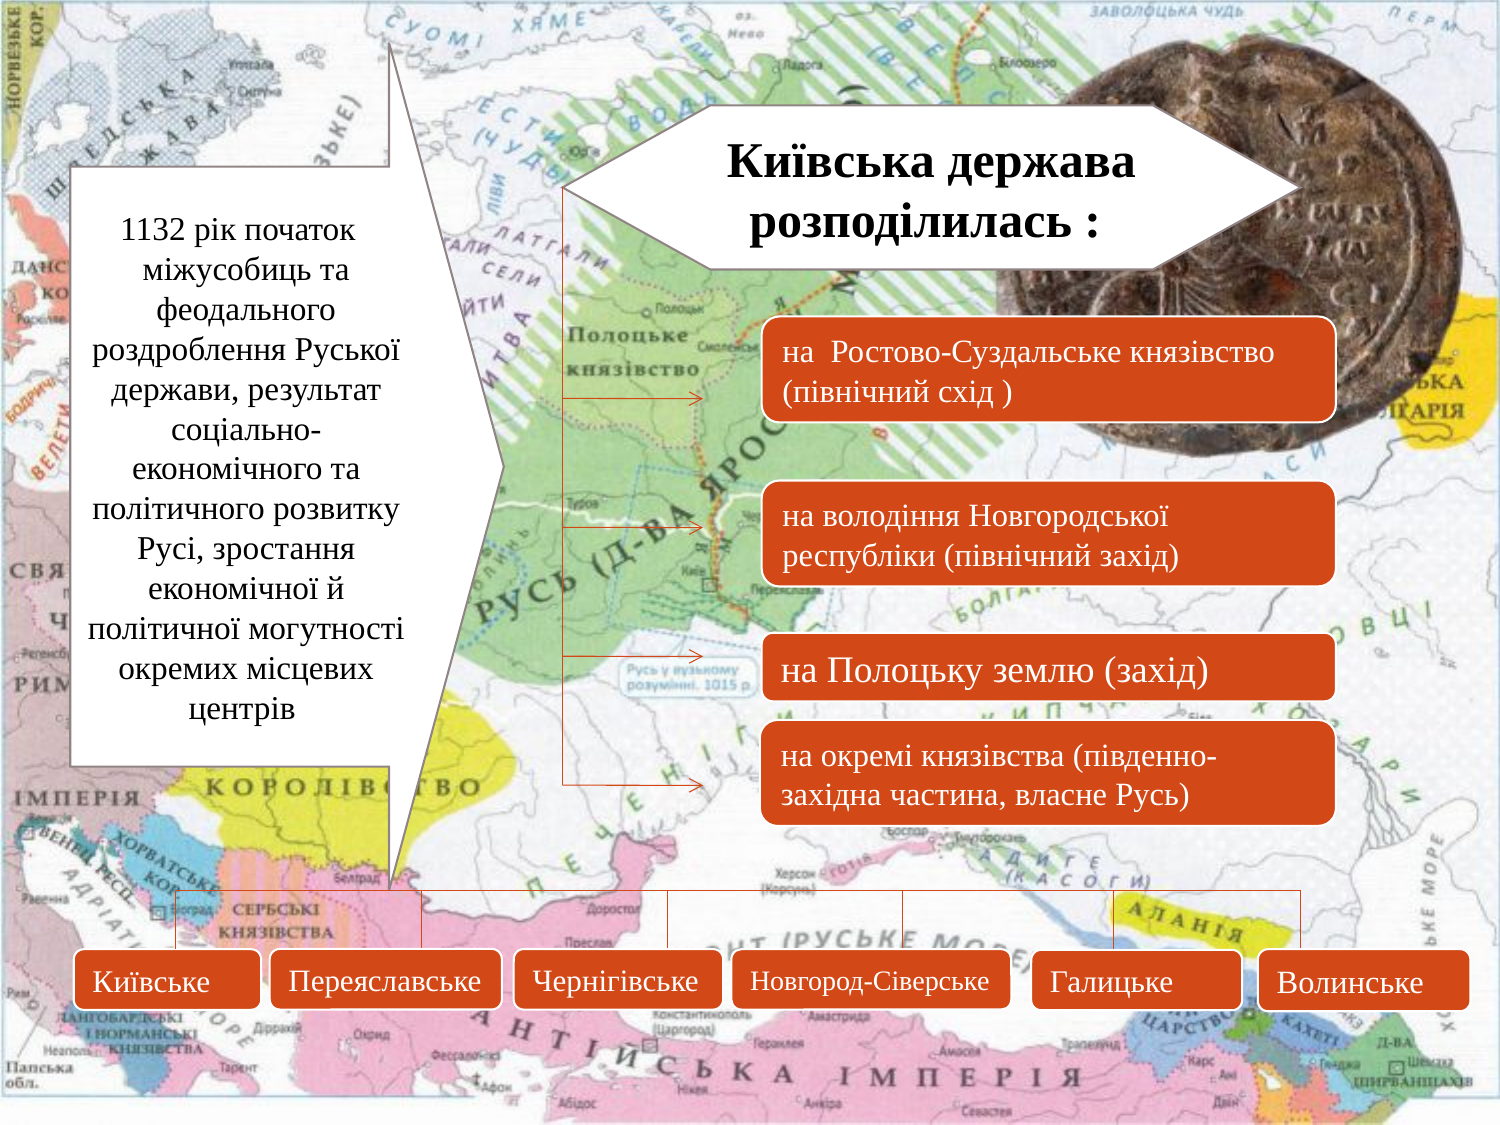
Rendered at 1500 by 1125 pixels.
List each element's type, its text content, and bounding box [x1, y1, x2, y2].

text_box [513, 949, 724, 1010]
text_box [73, 949, 262, 1010]
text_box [759, 719, 1336, 826]
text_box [761, 480, 1336, 587]
text_box Київська держава розподілилась : [560, 104, 1303, 271]
picture [0, 0, 1500, 1125]
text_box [1257, 949, 1471, 1012]
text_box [269, 948, 502, 1010]
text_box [1031, 949, 1243, 1011]
text_box 1132 рік початок міжусобиць та феодального роздроблення Руської держави, результат соціально-економічного та політичного розвитку Русі, зростання економічної й політичної могутності окремих місцевих центрів [69, 42, 505, 890]
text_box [761, 632, 1336, 702]
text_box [731, 949, 1012, 1010]
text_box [761, 316, 1336, 423]
